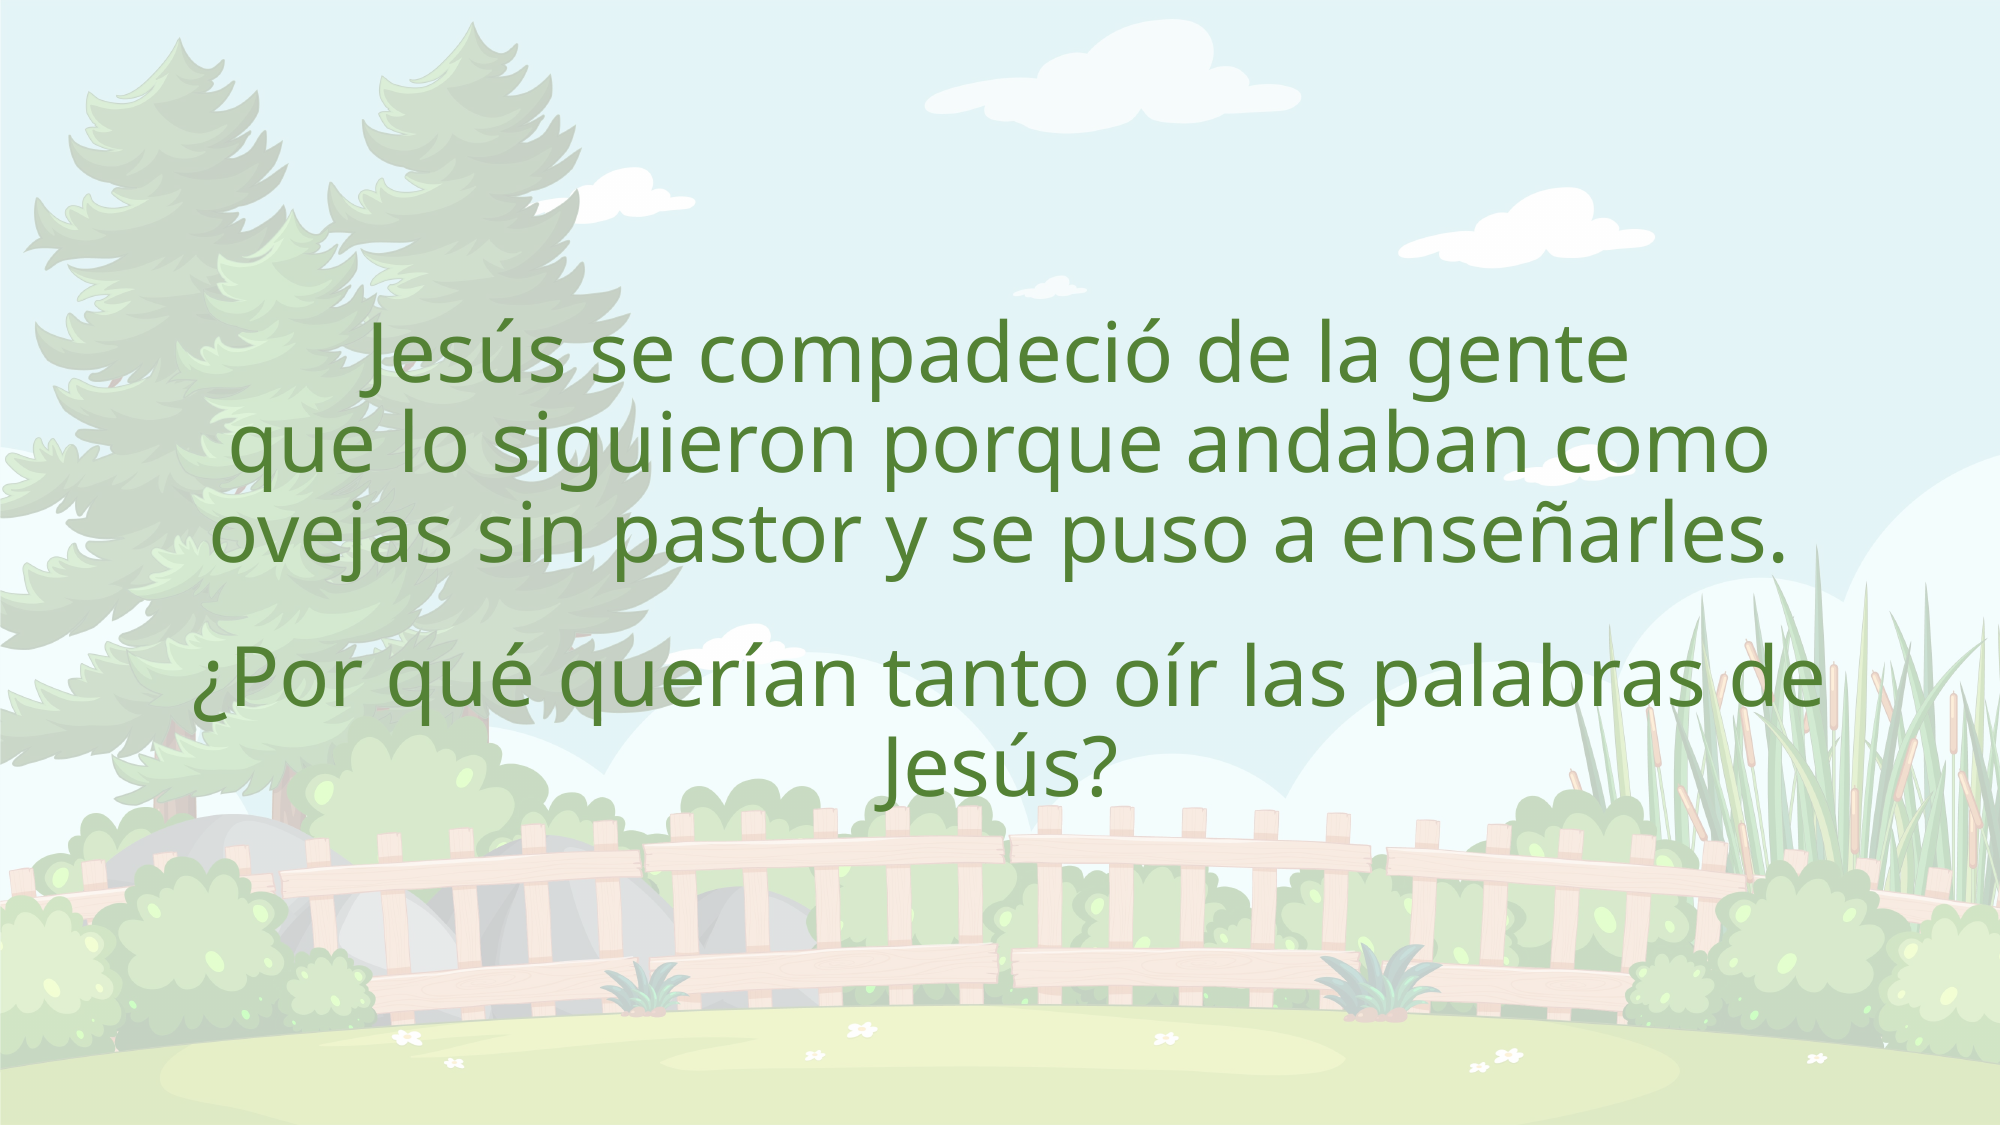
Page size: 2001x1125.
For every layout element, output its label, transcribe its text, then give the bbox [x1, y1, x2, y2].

title Jesús se compadeció de la gente que lo siguieron porque andaban como ovejas sin pastor y se puso a enseñarles. ¿Por qué querían tanto oír las palabras de Jesús? [137, 269, 1863, 856]
